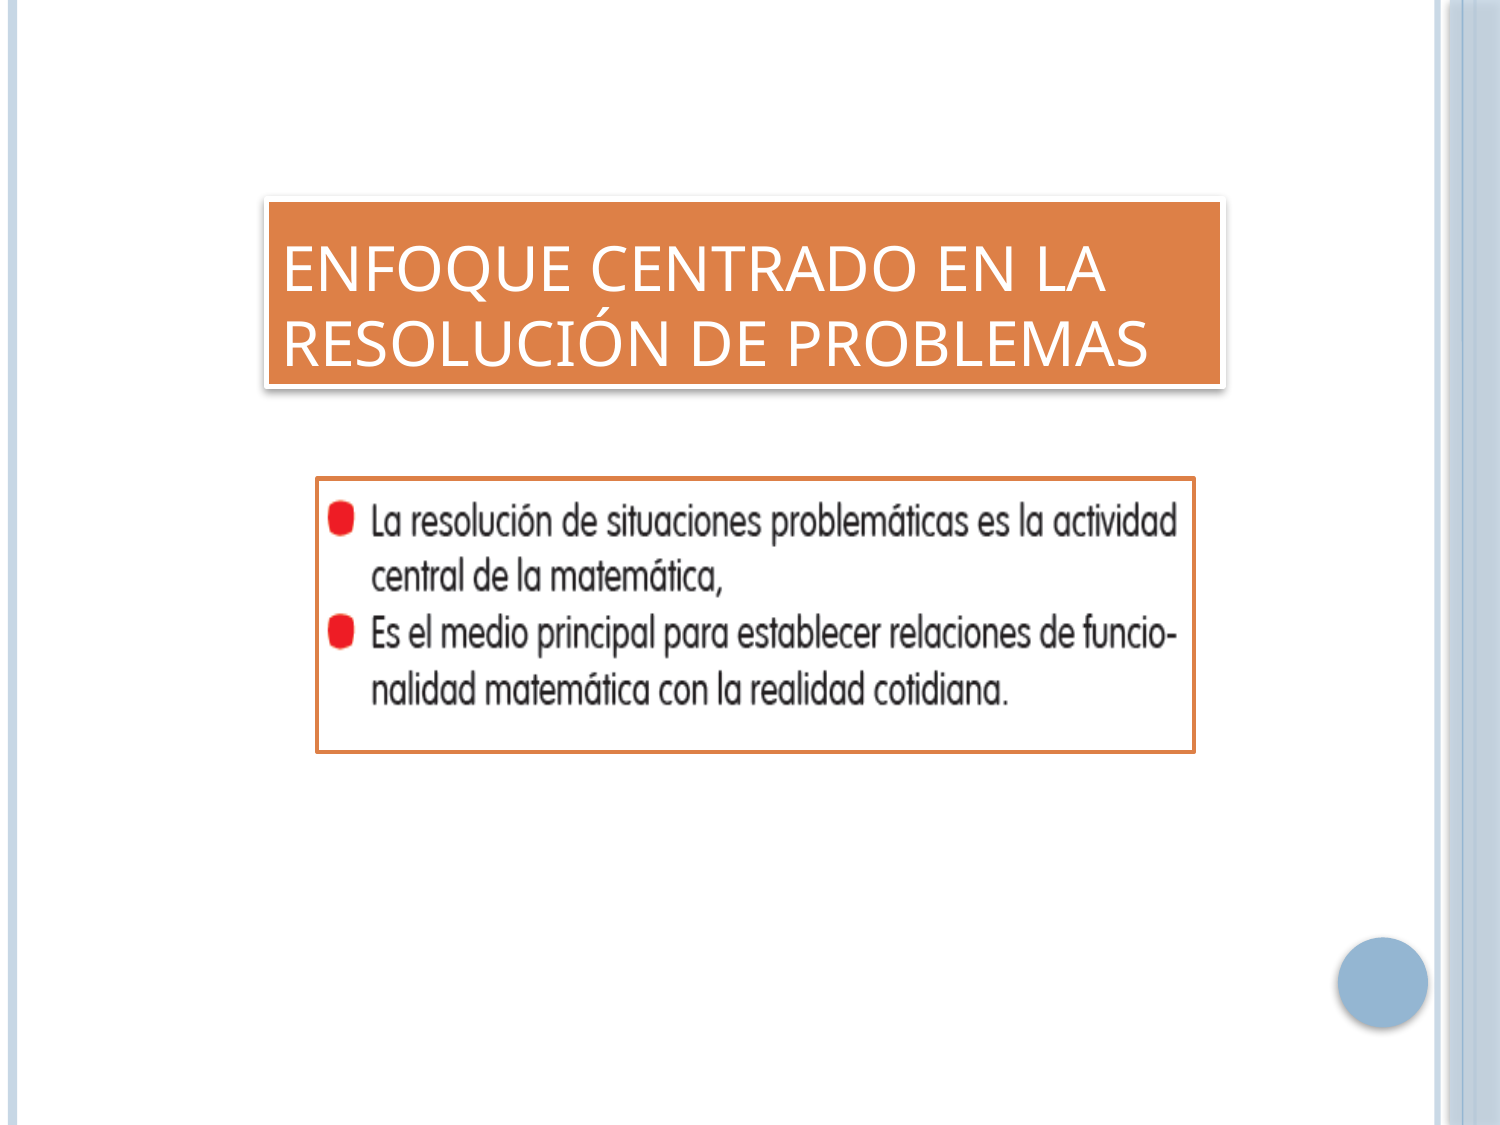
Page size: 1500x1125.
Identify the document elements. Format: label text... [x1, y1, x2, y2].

title Enfoque centrado en la Resolución de Problemas [264, 196, 1226, 389]
picture [318, 479, 1193, 751]
